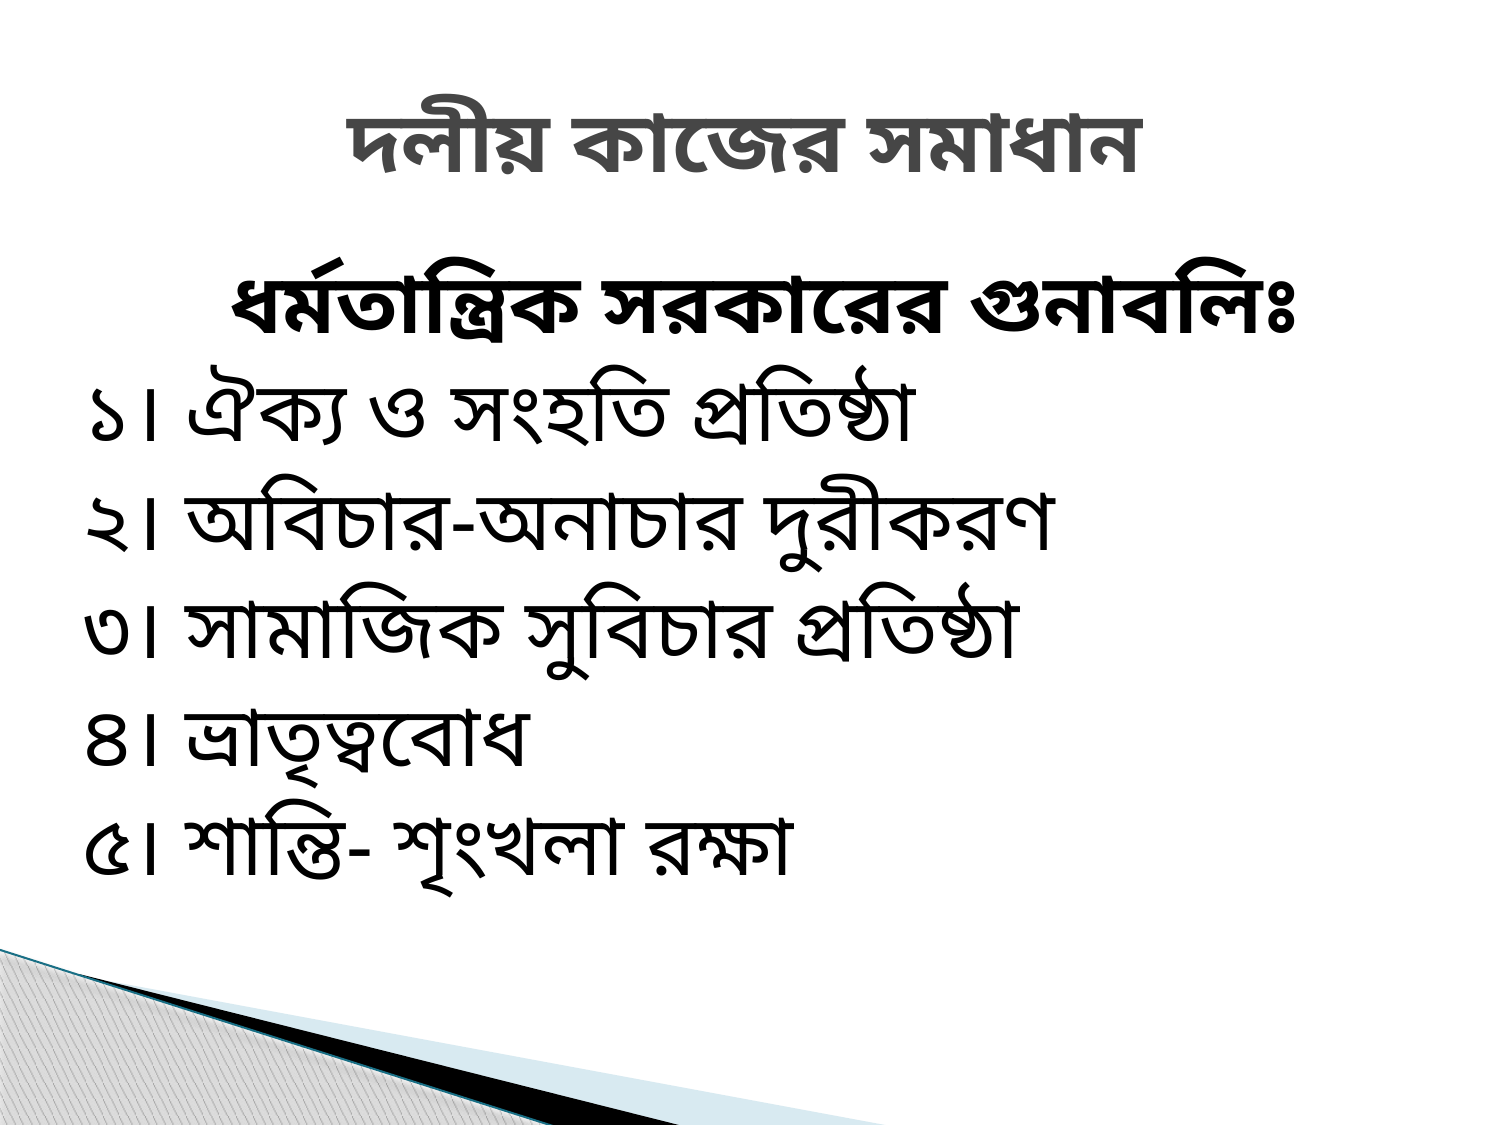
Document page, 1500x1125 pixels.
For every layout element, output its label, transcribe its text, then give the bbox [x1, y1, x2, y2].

title দলীয় কাজের সমাধান [275, 45, 1238, 233]
list ধর্মতান্ত্রিক সরকারের গুনাবলিঃ ১। ঐক্য ও সংহতি প্রতিষ্ঠা ২। অবিচার-অনাচার দুরীকরণ ৩। সামাজিক সুবিচার প্রতিষ্ঠা ৪। ভ্রাতৃত্ববোধ ৫। শান্তি- শৃংখলা রক্ষা [50, 243, 1463, 1075]
